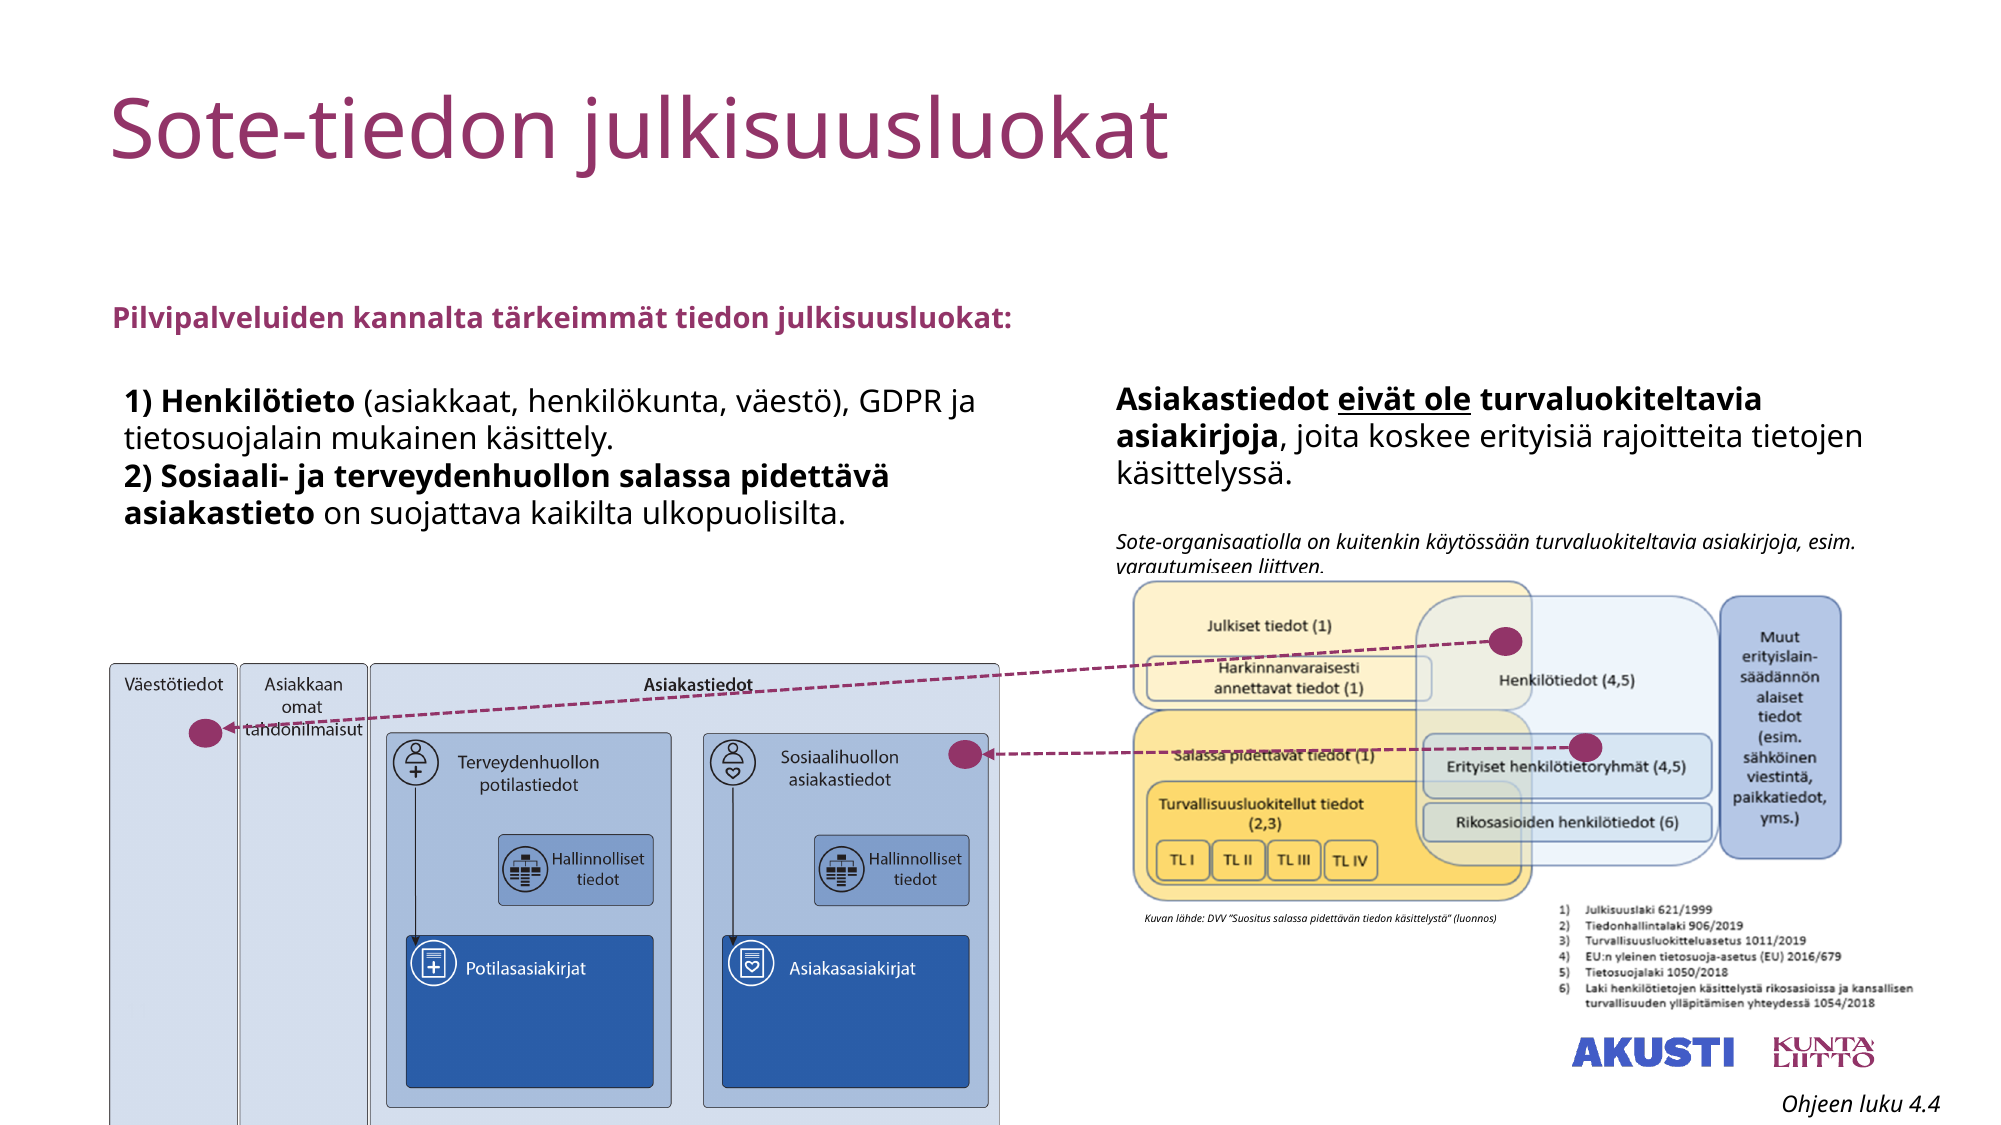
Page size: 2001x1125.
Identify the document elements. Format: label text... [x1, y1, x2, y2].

text_box Asiakastiedot eivät ole turvaluokiteltavia asiakirjoja, joita koskee erityisiä rajoitteita tietojen käsittelyssä. Sote-organisaatiolla on kuitenkin käytössään turvaluokiteltavia asiakirjoja, esim. varautumiseen liittyen. [1101, 371, 1951, 586]
text_box 1) Henkilötieto (asiakkaat, henkilökunta, väestö), GDPR ja tietosuojalain mukainen käsittely. 2) Sosiaali- ja terveydenhuollon salassa pidettävä asiakastieto on suojattava kaikilta ulkopuolisilta. [109, 373, 1017, 576]
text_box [981, 747, 1569, 755]
text_box Ohjeen luku 4.4 [1766, 1082, 1956, 1125]
picture [1130, 573, 1923, 1071]
text_box Pilvipalveluiden kannalta tärkeimmät tiedon julkisuusluokat: [97, 292, 1029, 342]
picture [109, 663, 1000, 1125]
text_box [222, 641, 1489, 729]
text_box Sote-tiedon julkisuusluokat [109, 86, 1858, 347]
